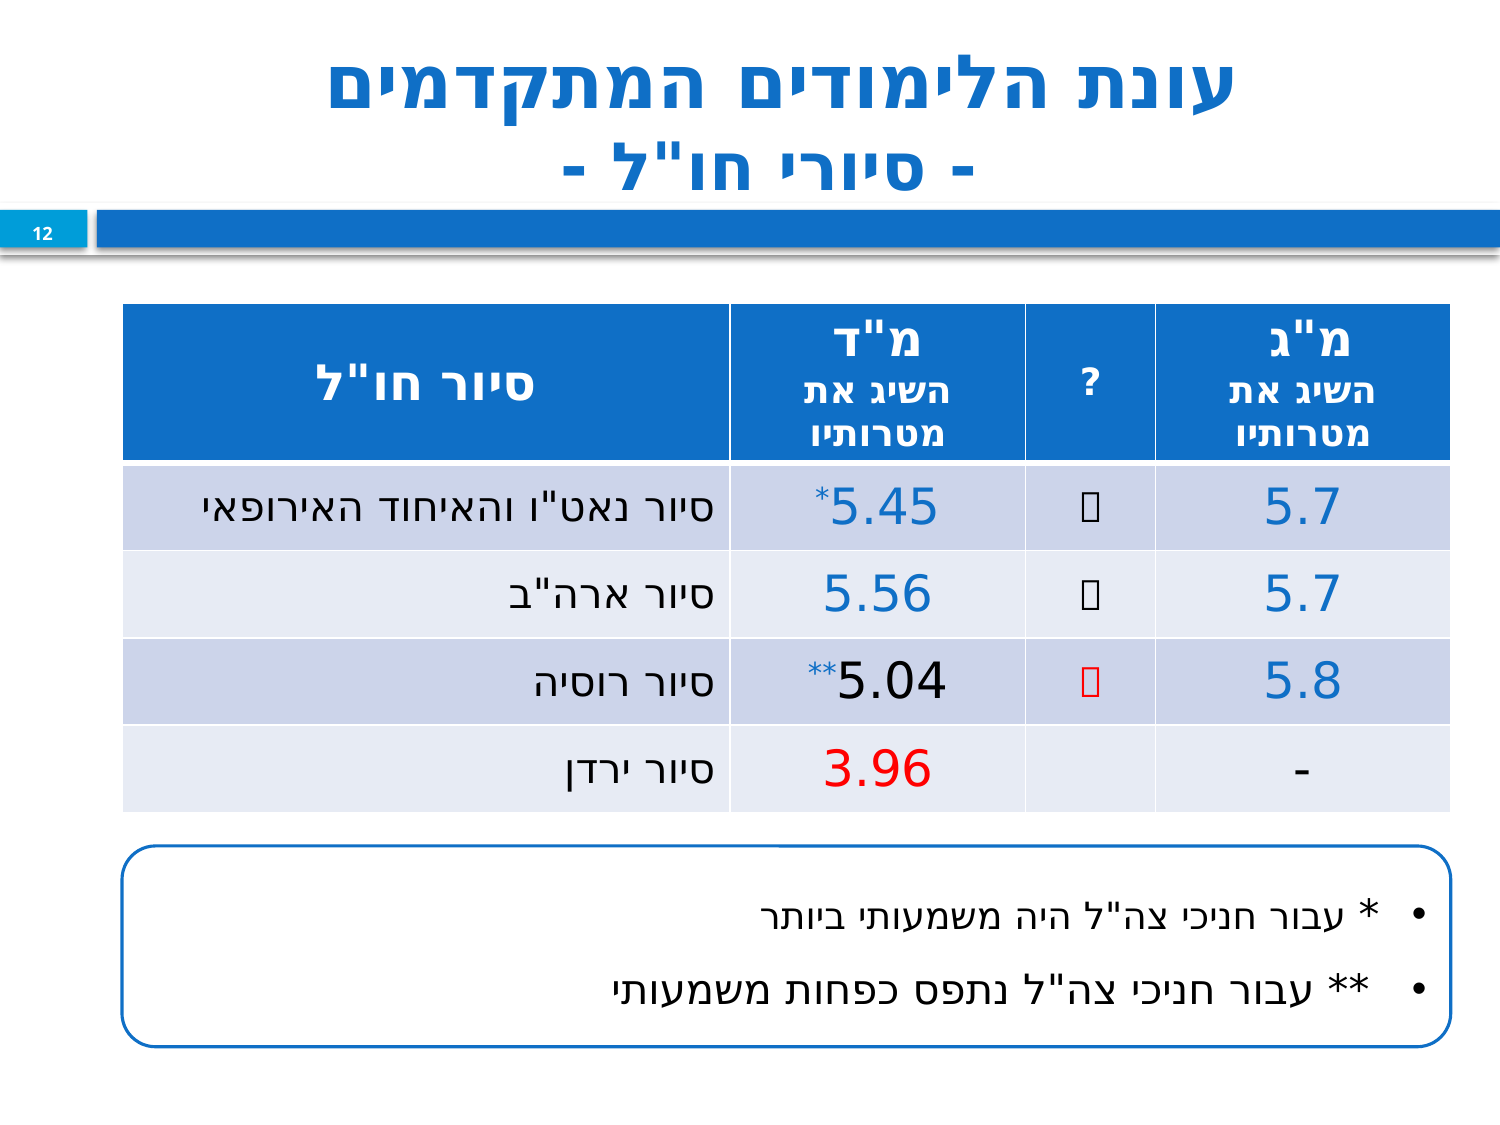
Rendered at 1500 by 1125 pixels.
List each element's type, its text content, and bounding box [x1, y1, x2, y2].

table_cell 5.45* [731, 466, 1025, 550]
table_cell 5.7 [1156, 466, 1450, 550]
table_cell - [1156, 726, 1450, 812]
table_cell סיור רוסיה [123, 639, 729, 724]
table_cell 3.96 [731, 726, 1025, 812]
table_cell  [1026, 466, 1155, 550]
table_cell 5.7 [1156, 551, 1450, 637]
table_cell 5.56 [731, 551, 1025, 637]
slide_number 12 [0, 214, 87, 255]
table_header מ"ג השיג את מטרותיו [1156, 304, 1450, 460]
table_cell סיור נאט"ו והאיחוד האירופאי [123, 466, 729, 550]
table_cell 5.04** [731, 639, 1025, 724]
table_cell סיור ירדן [123, 726, 729, 812]
table_header מ"ד השיג את מטרותיו [731, 304, 1025, 460]
table_cell 5.8 [1156, 639, 1450, 724]
title עונת הלימודים המתקדמים - סיורי חו"ל - [100, 37, 1439, 201]
table_cell סיור ארה"ב [123, 551, 729, 637]
table_cell [1026, 726, 1155, 812]
table_cell  [1026, 639, 1155, 724]
table_header סיור חו"ל [123, 304, 729, 460]
text_box * עבור חניכי צה"ל היה משמעותי ביותר ** עבור חניכי צה"ל נתפס כפחות משמעותי [120, 844, 1453, 1049]
table_cell  [1026, 551, 1155, 637]
table_header ? [1026, 304, 1155, 460]
